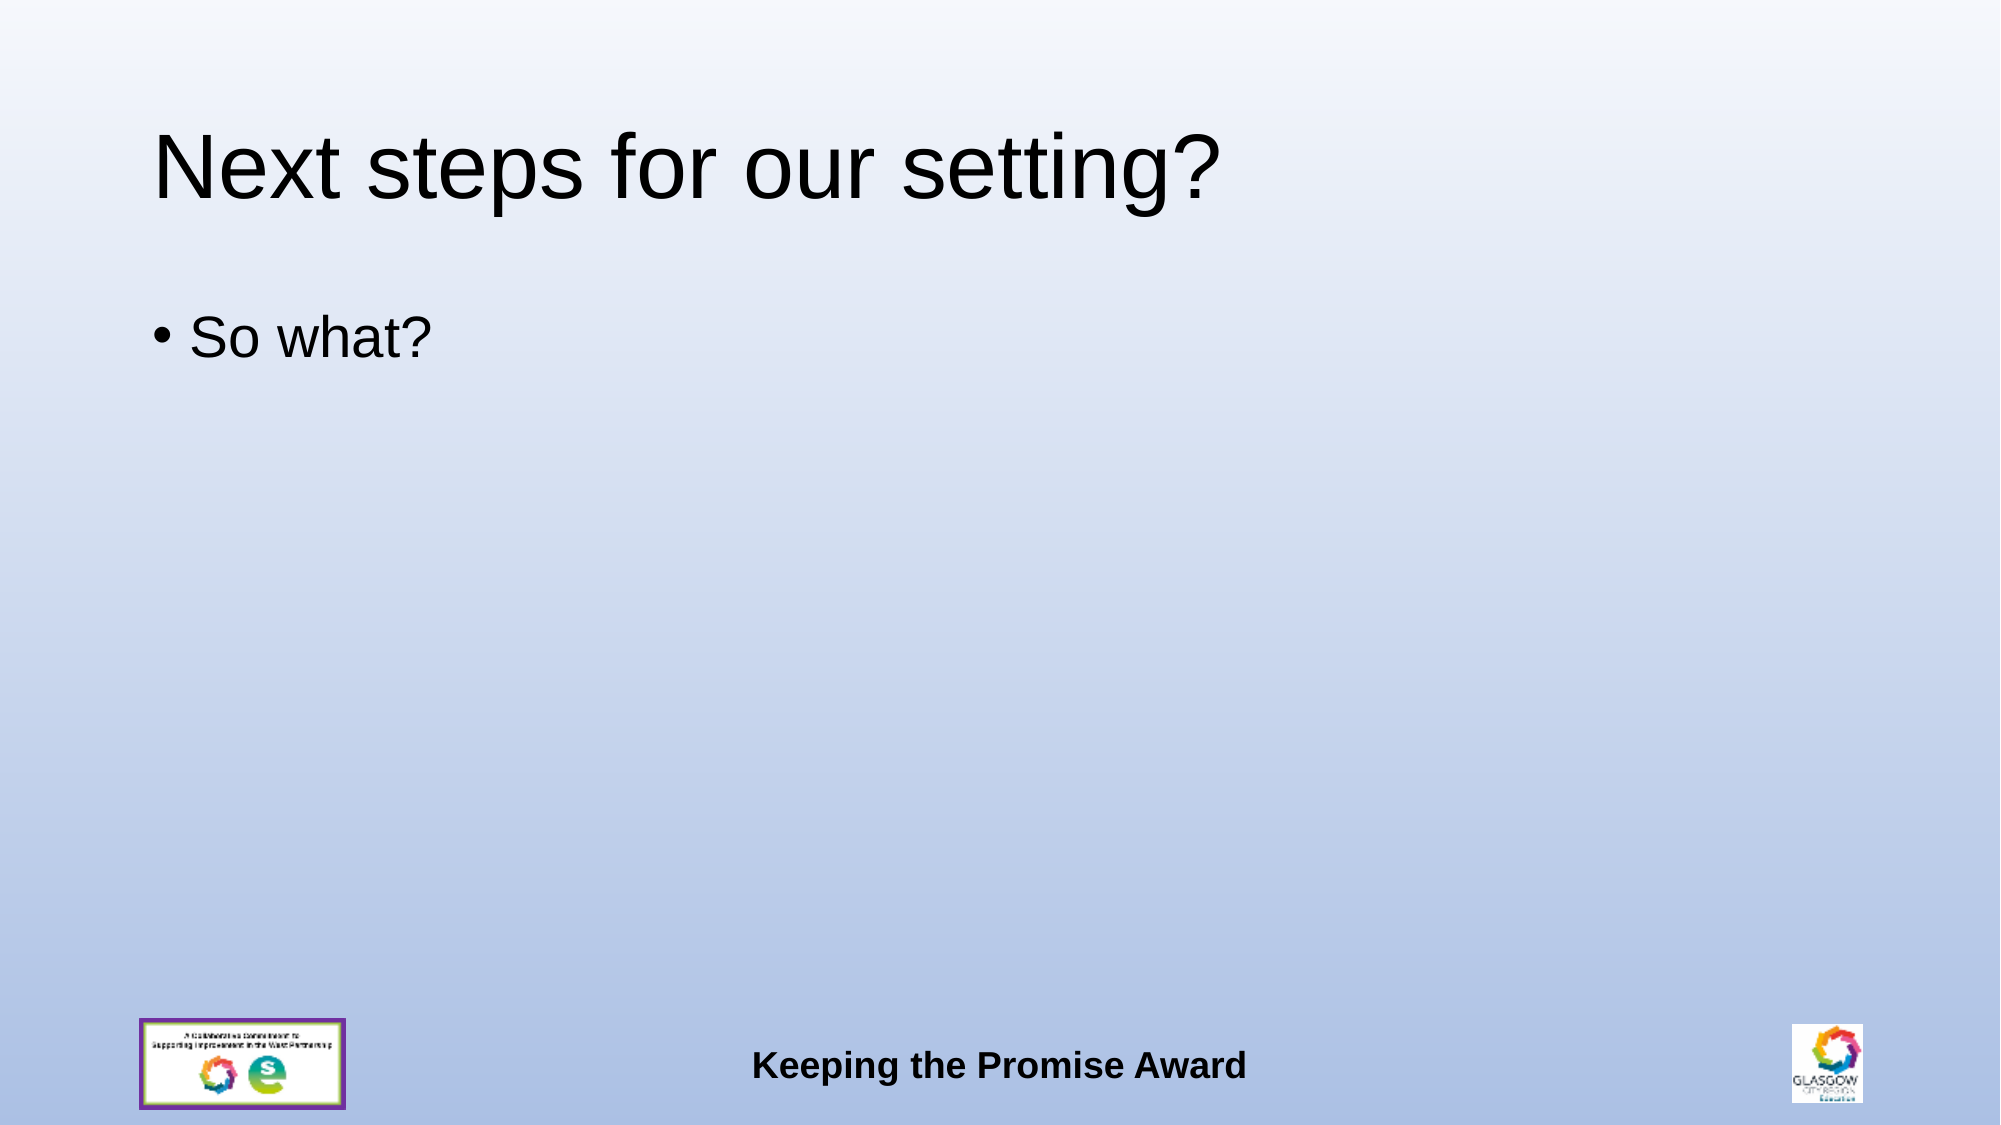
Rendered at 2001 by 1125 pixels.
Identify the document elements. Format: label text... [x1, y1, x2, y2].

list So what? [137, 299, 1863, 1014]
picture [139, 1018, 346, 1110]
title Next steps for our setting? [137, 59, 1863, 278]
picture [1792, 1024, 1863, 1103]
